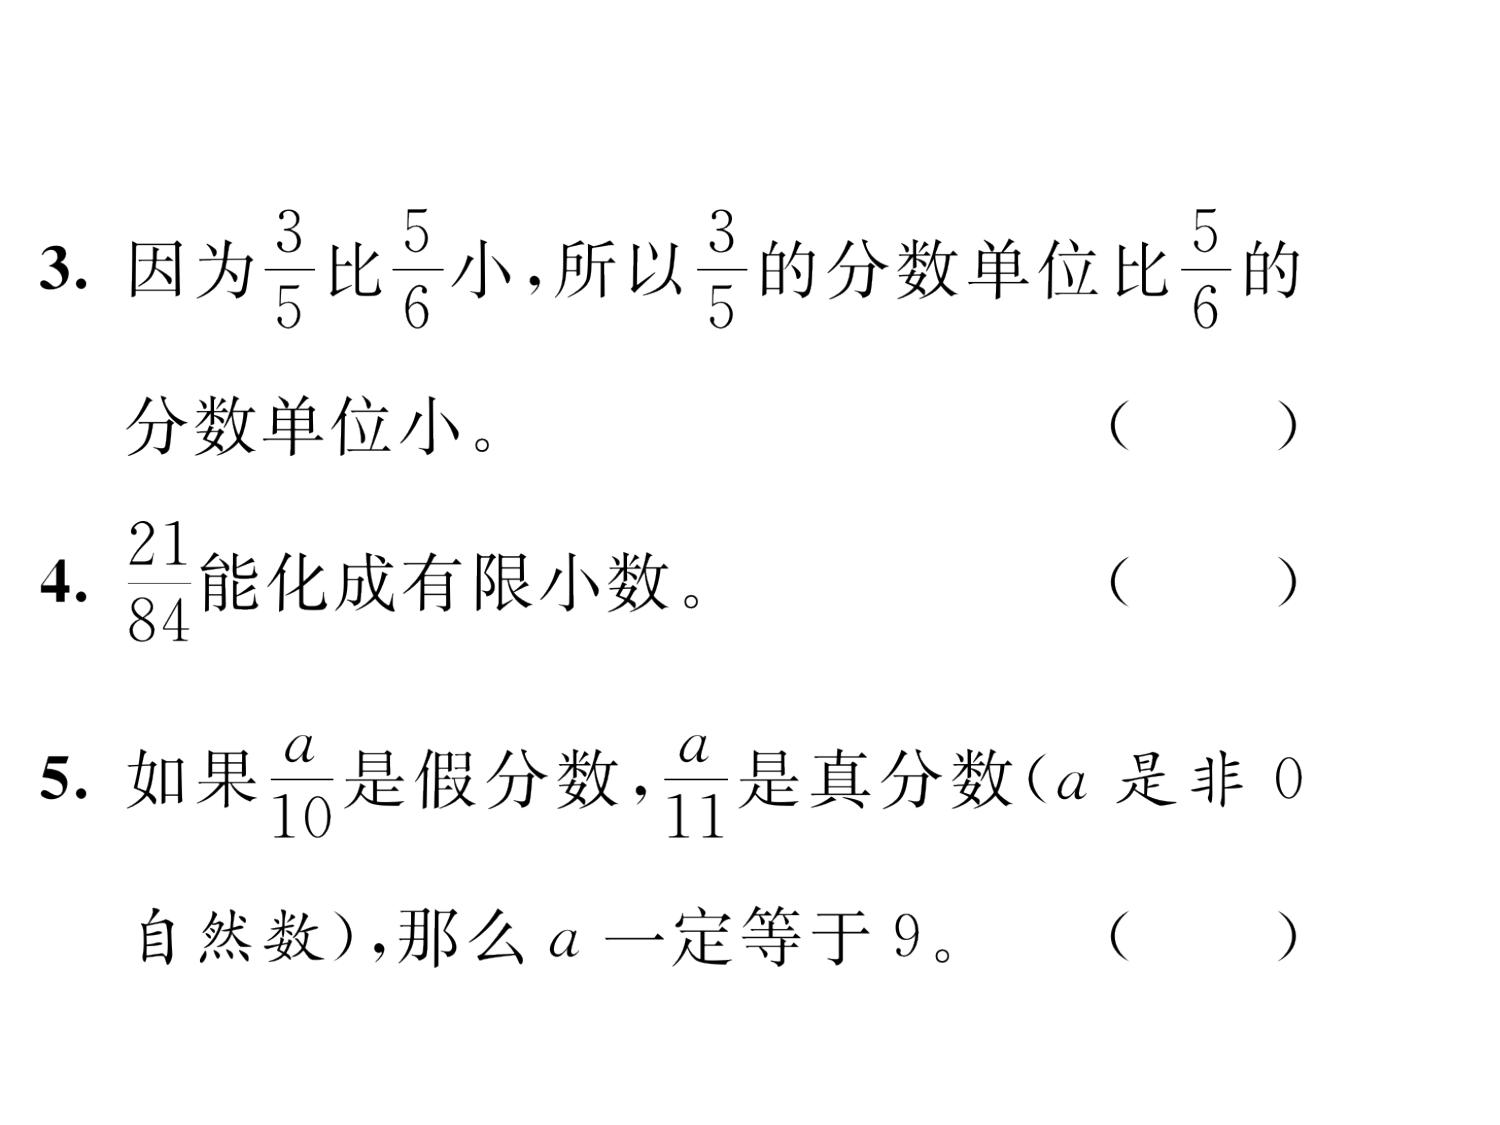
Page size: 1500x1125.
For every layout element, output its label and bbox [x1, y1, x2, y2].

picture [35, 177, 1453, 1004]
